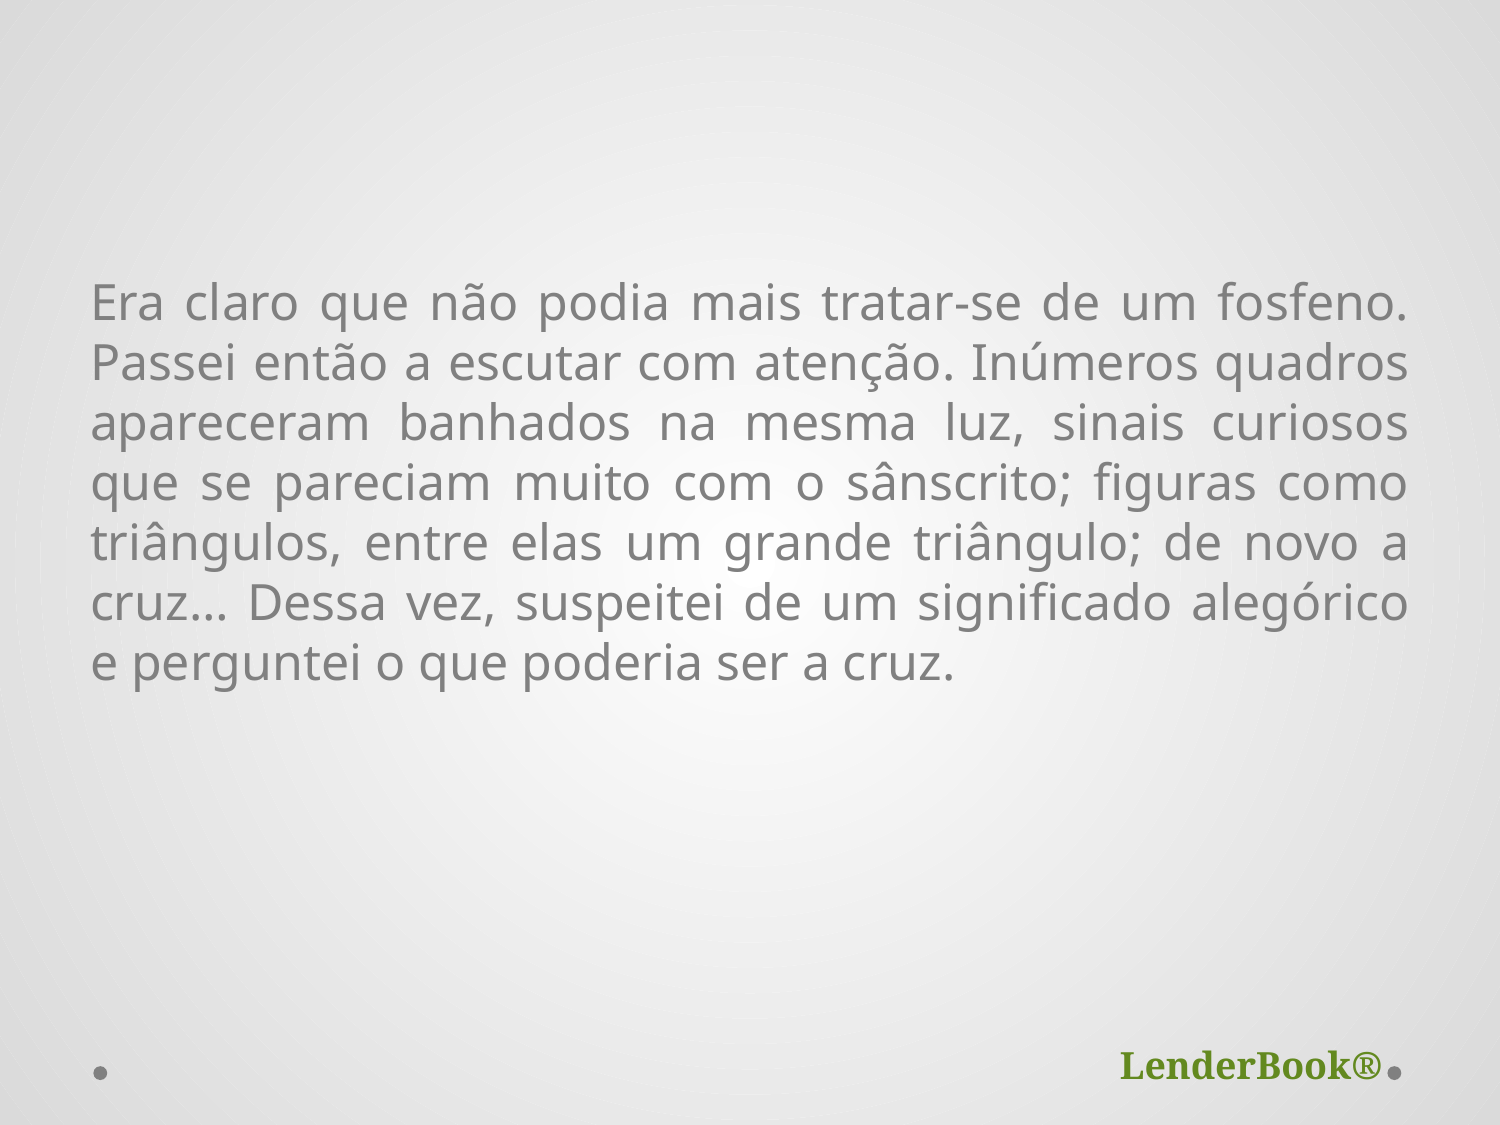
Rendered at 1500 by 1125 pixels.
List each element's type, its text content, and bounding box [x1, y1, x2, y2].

list Era claro que não podia mais tratar-se de um fosfeno. Passei então a escutar com atenção. Inúmeros quadros apareceram banhados na mesma luz, sinais curiosos que se pareciam muito com o sânscrito; figuras como triângulos, entre elas um grande triângulo; de novo a cruz… Dessa vez, suspeitei de um significado alegórico e perguntei o que poderia ser a cruz. [75, 262, 1425, 1005]
text_box LenderBook® [1105, 1034, 1398, 1095]
